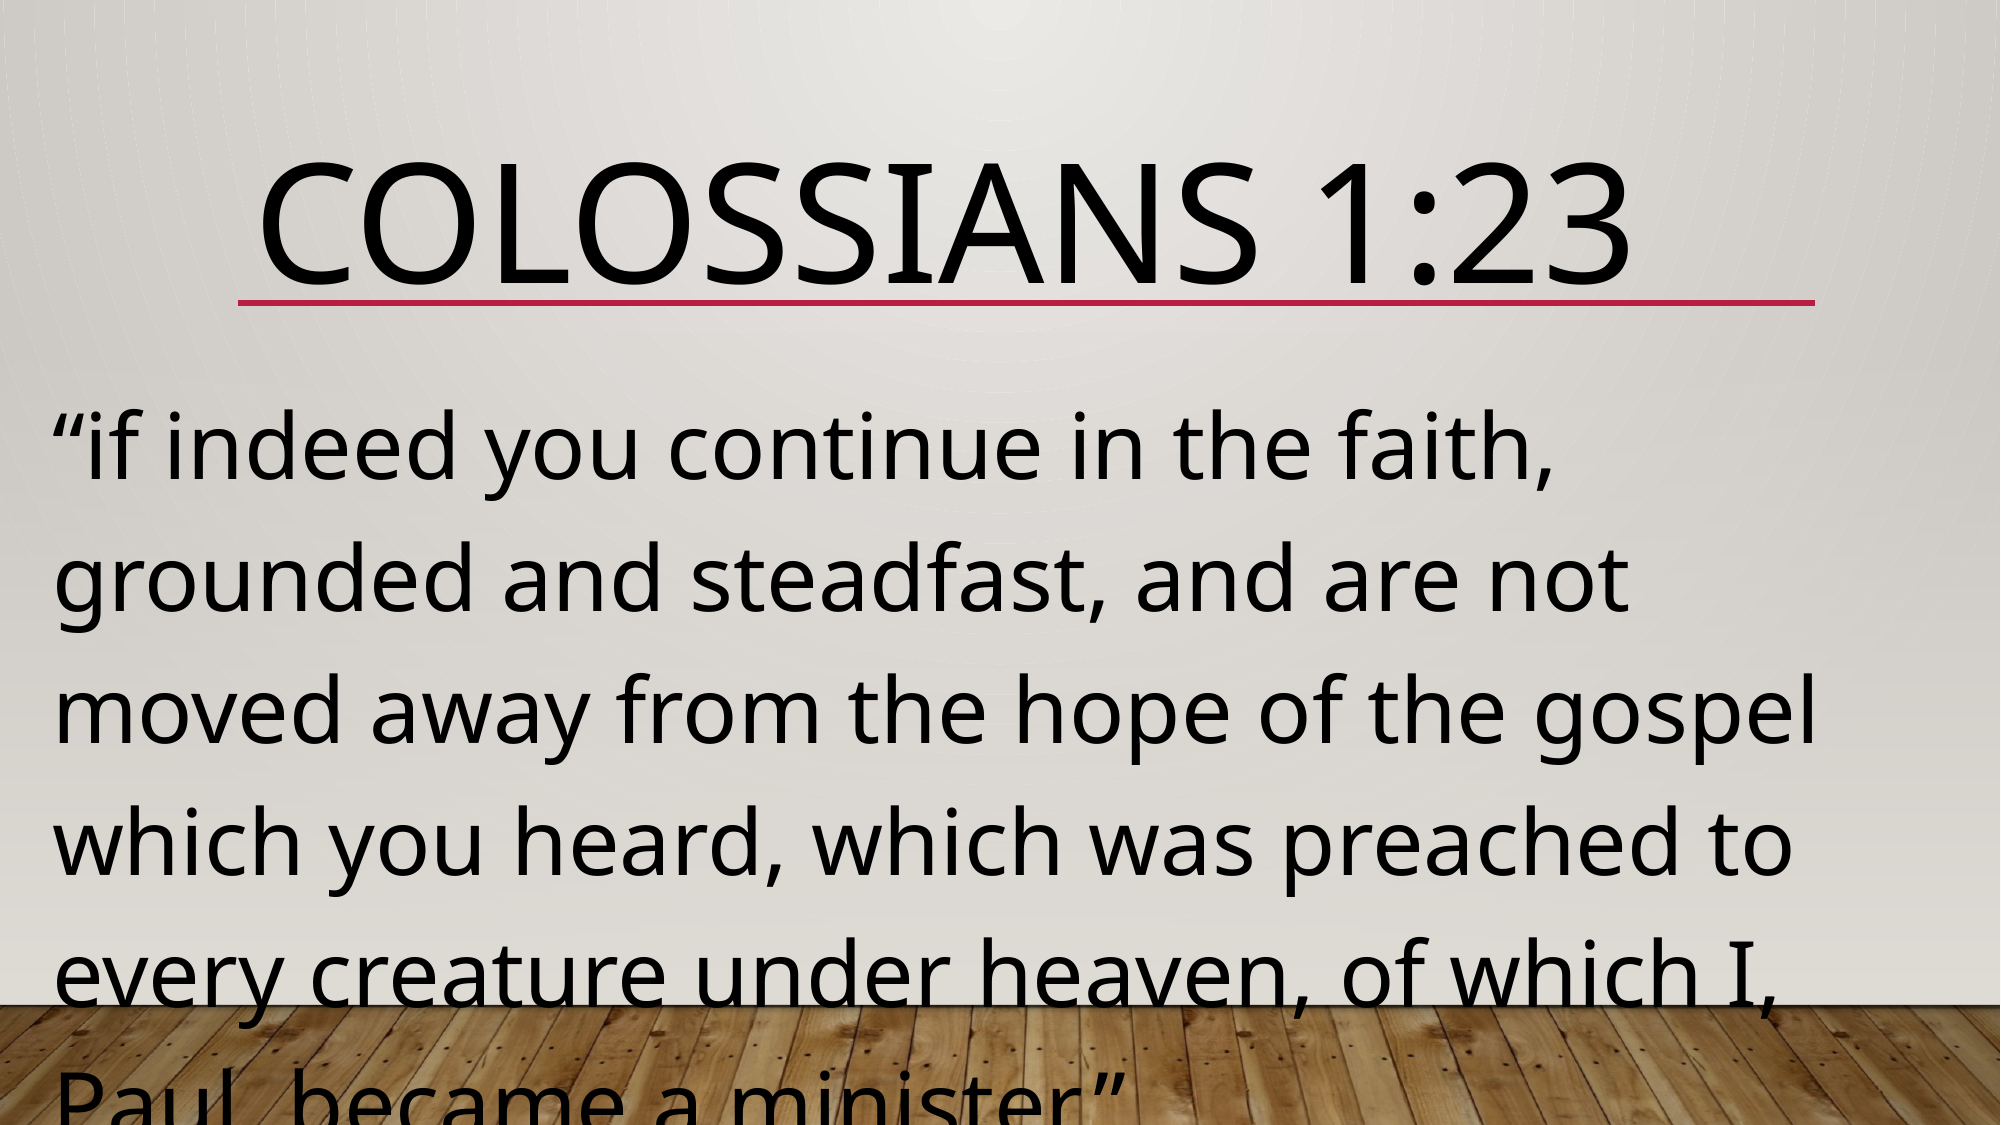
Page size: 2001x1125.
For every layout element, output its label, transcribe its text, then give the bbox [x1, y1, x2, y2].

title Colossians 1:23 [238, 131, 1814, 305]
picture [0, 1005, 2000, 1125]
list “if indeed you continue in the faith, grounded and steadfast, and are not moved away from the hope of the gospel which you heard, which was preached to every creature under heaven, of which I, Paul, became a minister.” [37, 358, 1947, 1022]
